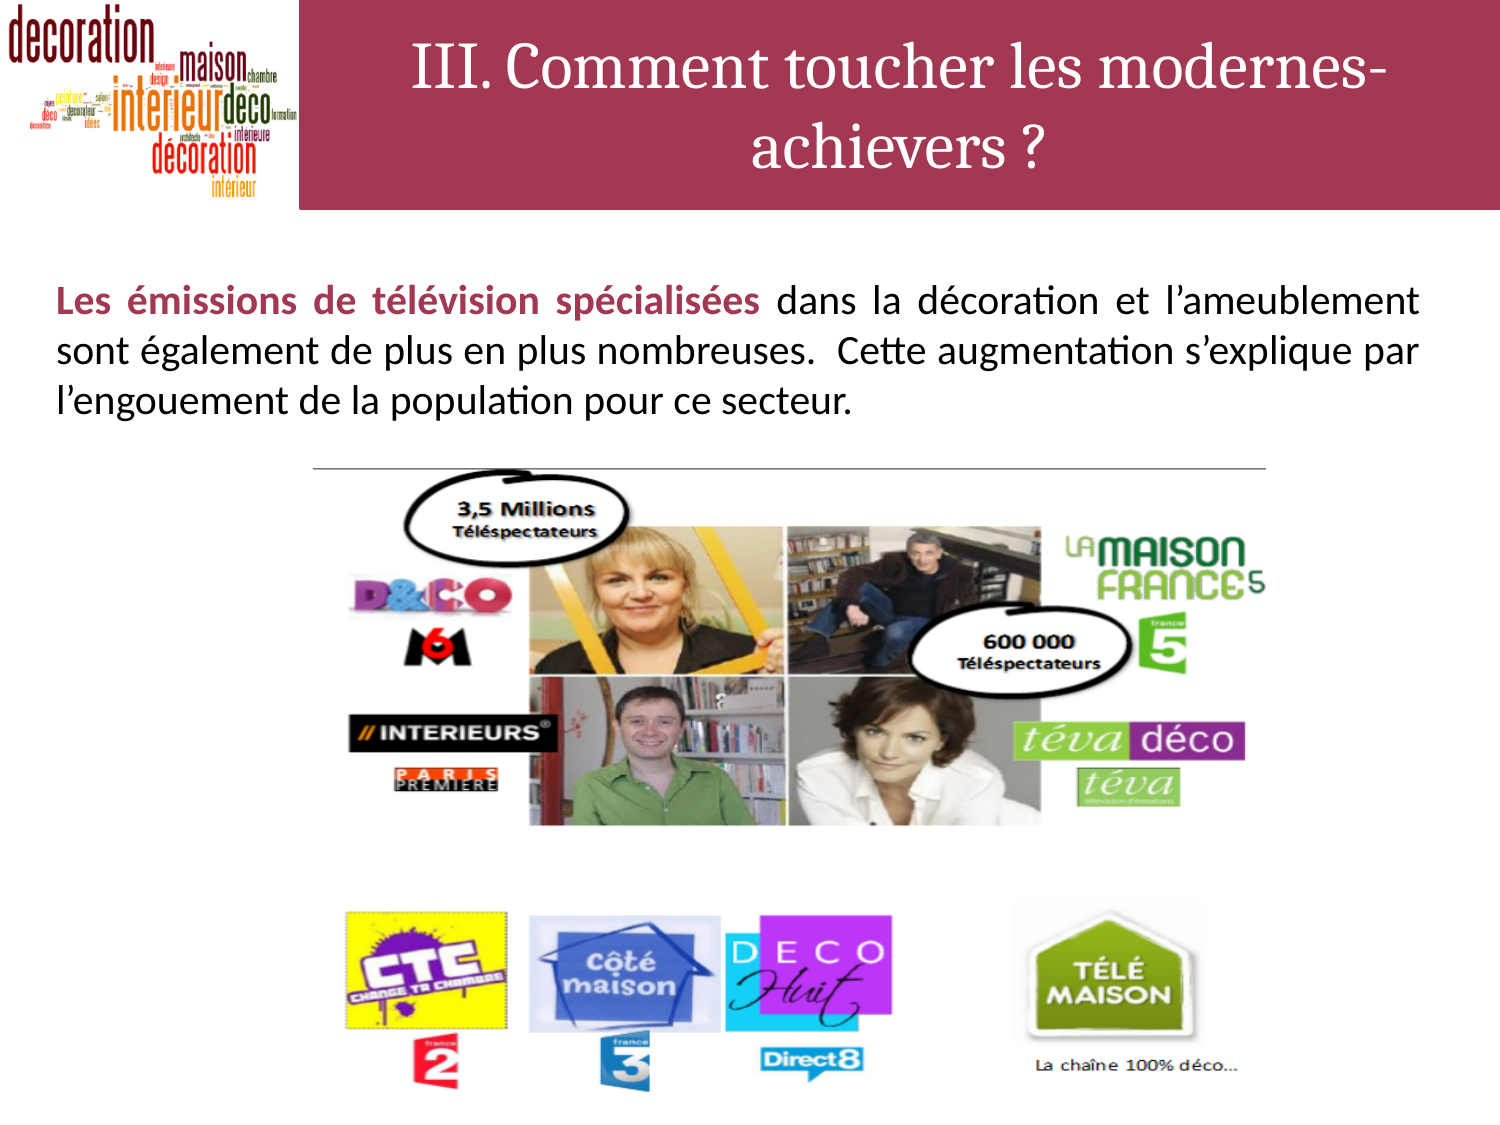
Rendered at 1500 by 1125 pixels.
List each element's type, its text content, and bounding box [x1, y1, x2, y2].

text_box Les émissions de télévision spécialisées dans la décoration et l’ameublement sont également de plus en plus nombreuses. Cette augmentation s’explique par l’engouement de la population pour ce secteur. [41, 265, 1436, 1016]
picture [312, 467, 1267, 1102]
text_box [2, 0, 1500, 209]
